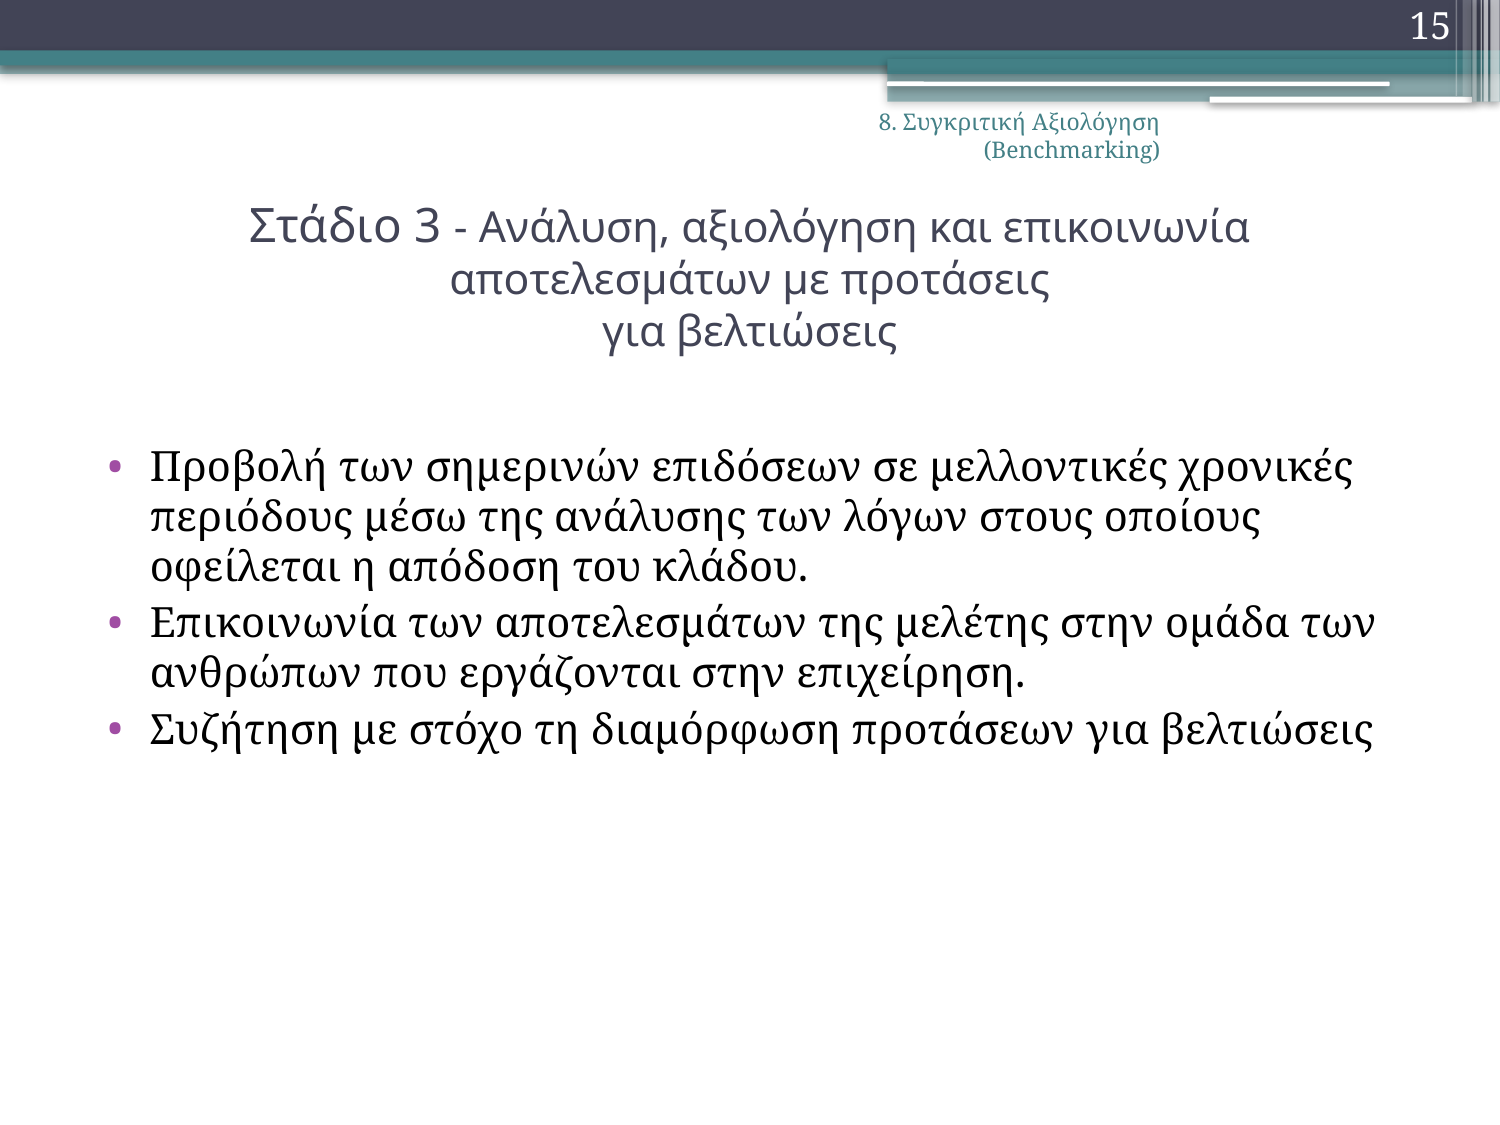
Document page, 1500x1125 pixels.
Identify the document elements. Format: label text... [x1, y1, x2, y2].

footer 8. Συγκριτική Αξιολόγηση (Benchmarking) [862, 100, 1176, 176]
slide_number 15 [1341, 0, 1466, 61]
list Προβολή των σημερινών επιδόσεων σε μελλοντικές χρονικές περιόδους μέσω της ανάλυσης των λόγων στους οποίους οφείλεται η απόδοση του κλάδου. Επικοινωνία των αποτελεσμάτων της μελέτης στην ομάδα των ανθρώπων που εργάζονται στην επιχείρηση. Συζήτηση με στόχο τη διαμόρφωση προτάσεων για βελτιώσεις [75, 432, 1425, 1087]
title Στάδιο 3 - Ανάλυση, αξιολόγηση και επικοινωνία αποτελεσμάτων με προτάσεις για βελτιώσεις [75, 187, 1425, 363]
